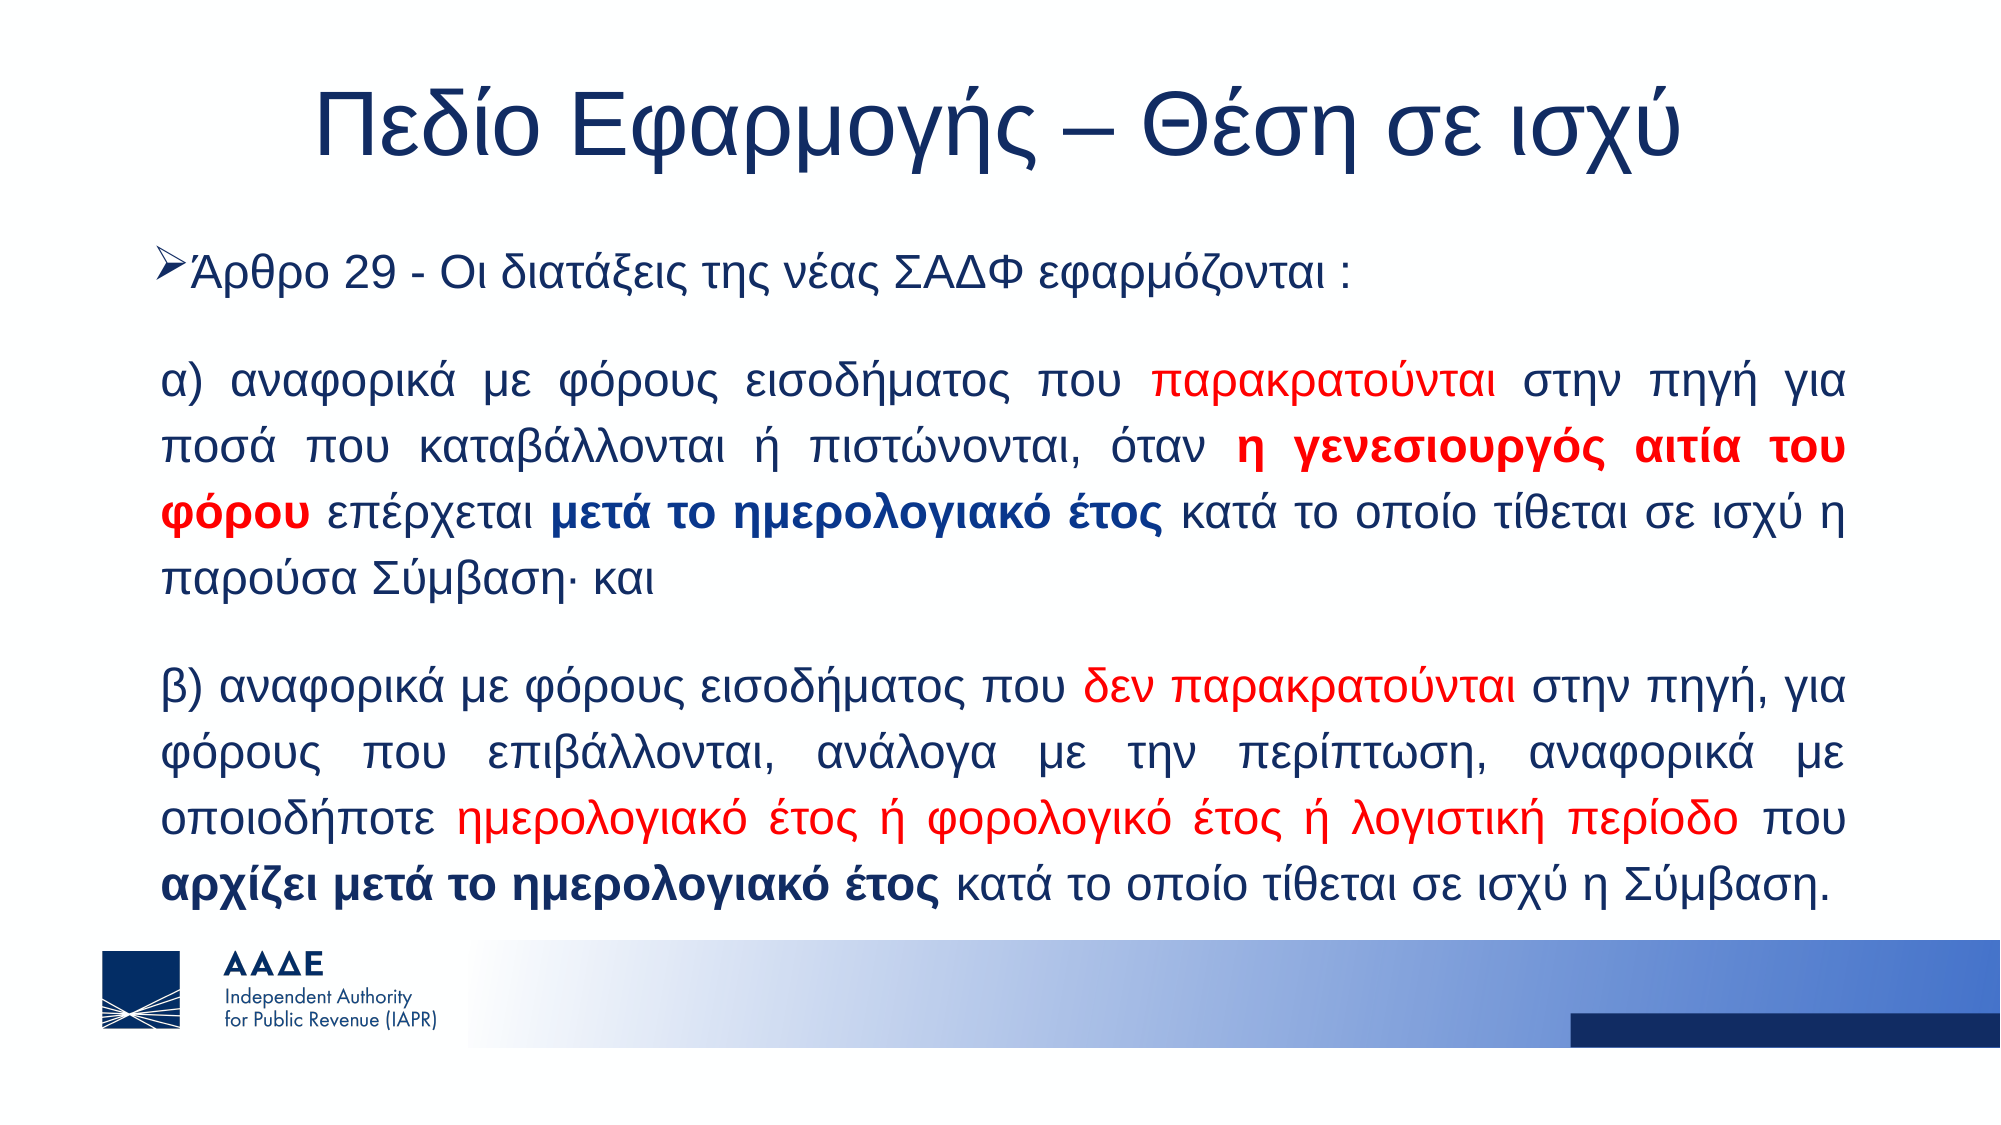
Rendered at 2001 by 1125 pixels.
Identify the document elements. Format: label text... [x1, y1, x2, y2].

list Άρθρο 29 - Οι διατάξεις της νέας ΣΑΔΦ εφαρμόζονται : α) αναφορικά με φόρους εισοδήματος που παρακρατούνται στην πηγή για ποσά που καταβάλλονται ή πιστώνονται, όταν η γενεσιουργός αιτία του φόρου επέρχεται μετά το ημερολογιακό έτος κατά το οποίο τίθεται σε ισχύ η παρούσα Σύμβαση· και β) αναφορικά με φόρους εισοδήματος που δεν παρακρατούνται στην πηγή, για φόρους που επιβάλλονται, ανάλογα με την περίπτωση, αναφορικά με οποιοδήποτε ημερολογιακό έτος ή φορολογικό έτος ή λογιστική περίοδο που αρχίζει μετά το ημερολογιακό έτος κατά το οποίο τίθεται σε ισχύ η Σύμβαση. [137, 208, 1863, 934]
picture [64, 885, 484, 1037]
title Πεδίο Εφαρμογής – Θέση σε ισχύ [137, 42, 1863, 208]
